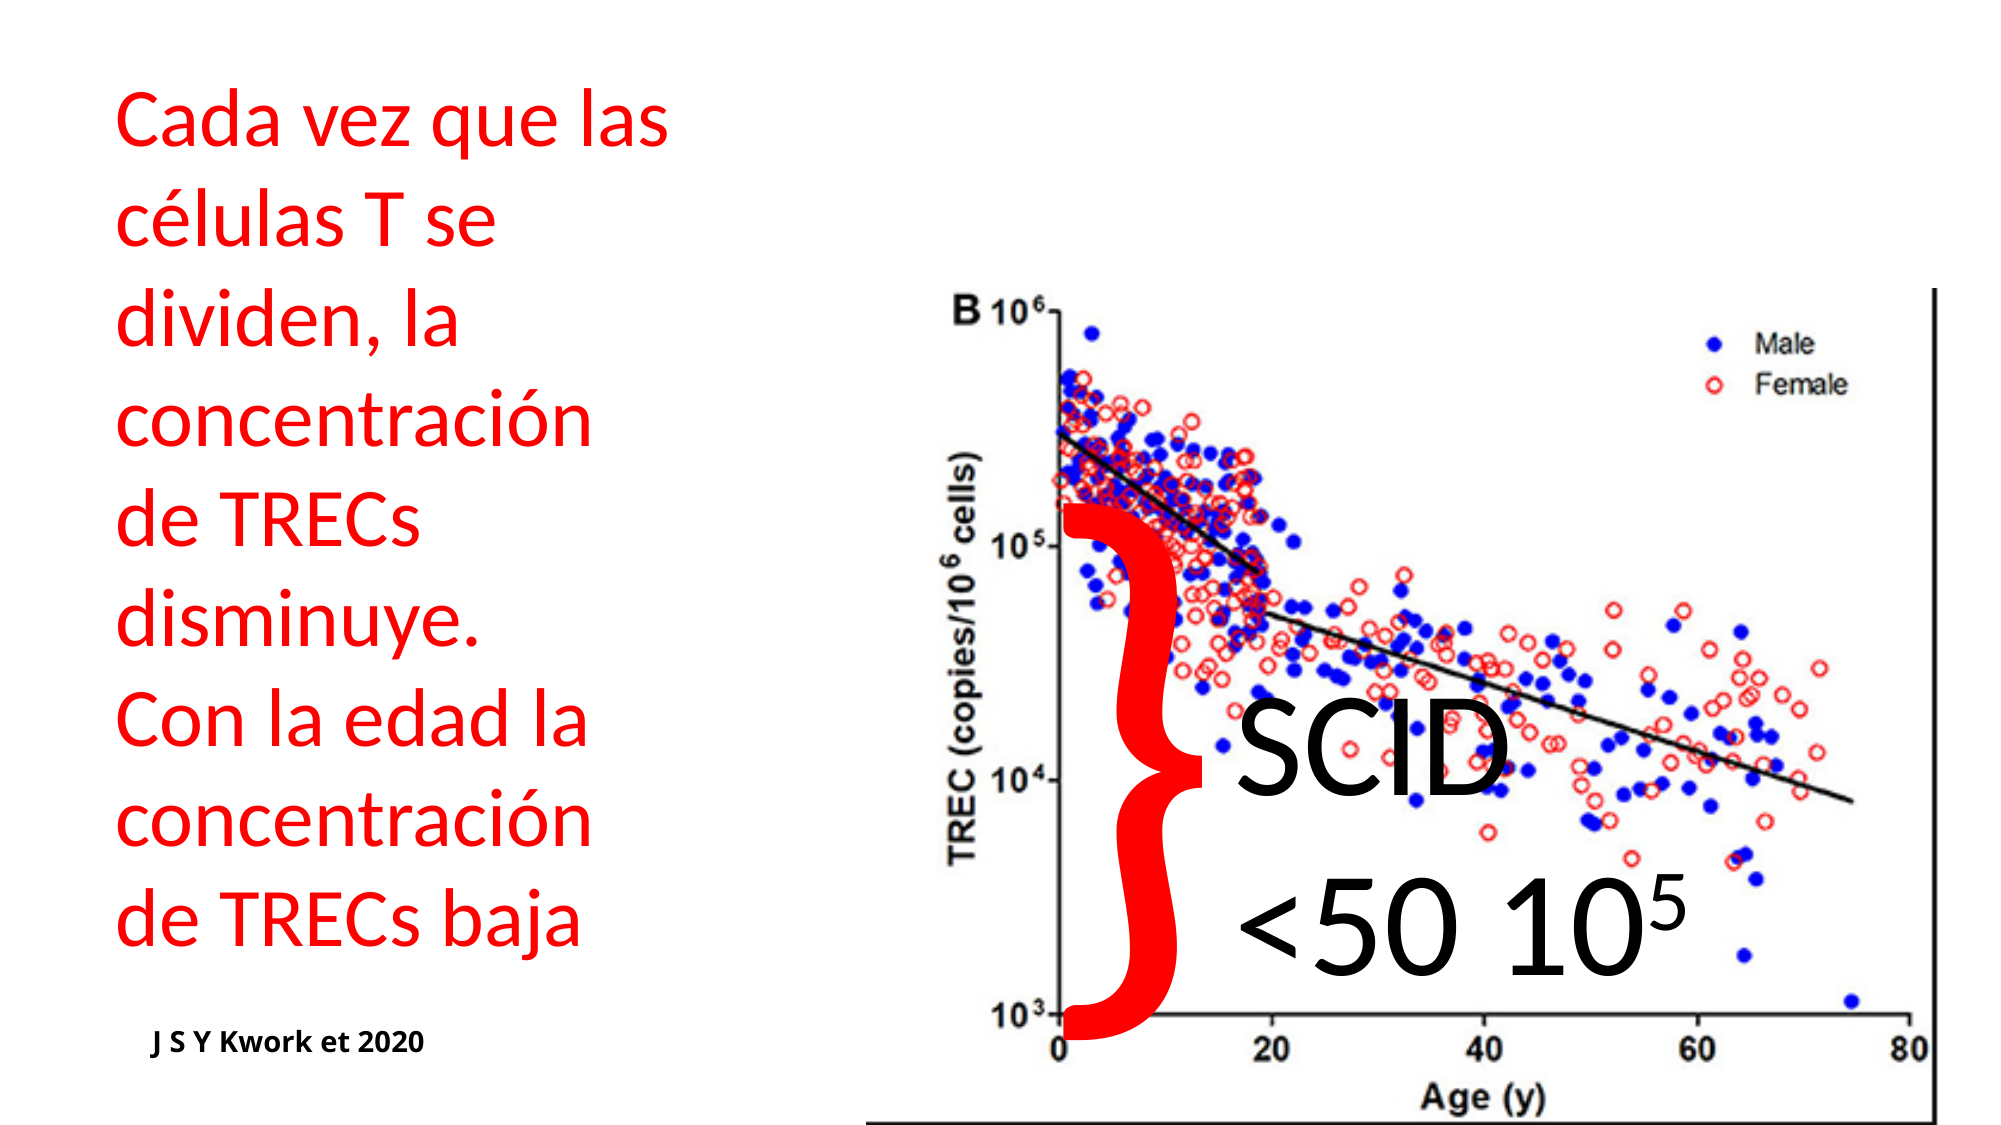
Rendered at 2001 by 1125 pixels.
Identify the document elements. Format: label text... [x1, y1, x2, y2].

title J S Y Kwork et 2020 [137, 990, 671, 1096]
picture [866, 288, 2000, 1125]
text_box Cada vez que las células T se dividen, la concentración de TRECs disminuye. Con la edad la concentración de TRECs baja [100, 56, 707, 971]
